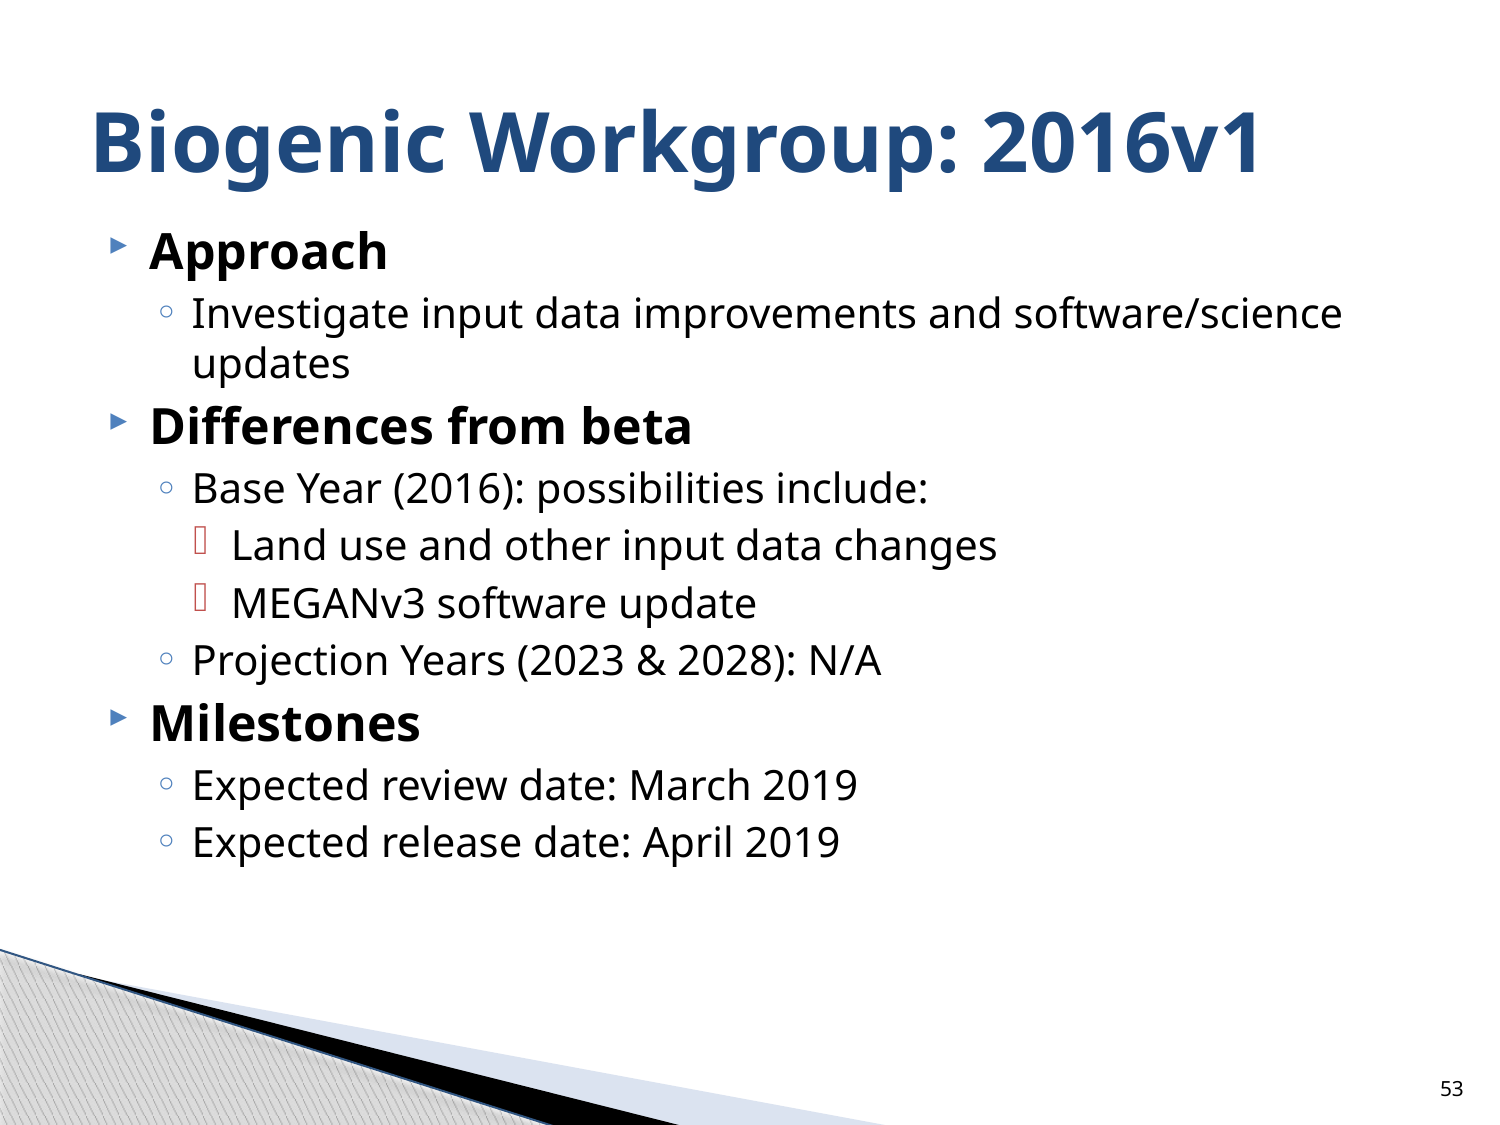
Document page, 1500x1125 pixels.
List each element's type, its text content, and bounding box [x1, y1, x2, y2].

title Biogenic Workgroup: 2016v1 [75, 45, 1425, 233]
list Approach Investigate input data improvements and software/science updates Differences from beta Base Year (2016): possibilities include: Land use and other input data changes MEGANv3 software update Projection Years (2023 & 2028): N/A Milestones Expected review date: March 2019 Expected release date: April 2019 [75, 233, 1425, 955]
slide_number 53 [1418, 1051, 1479, 1112]
